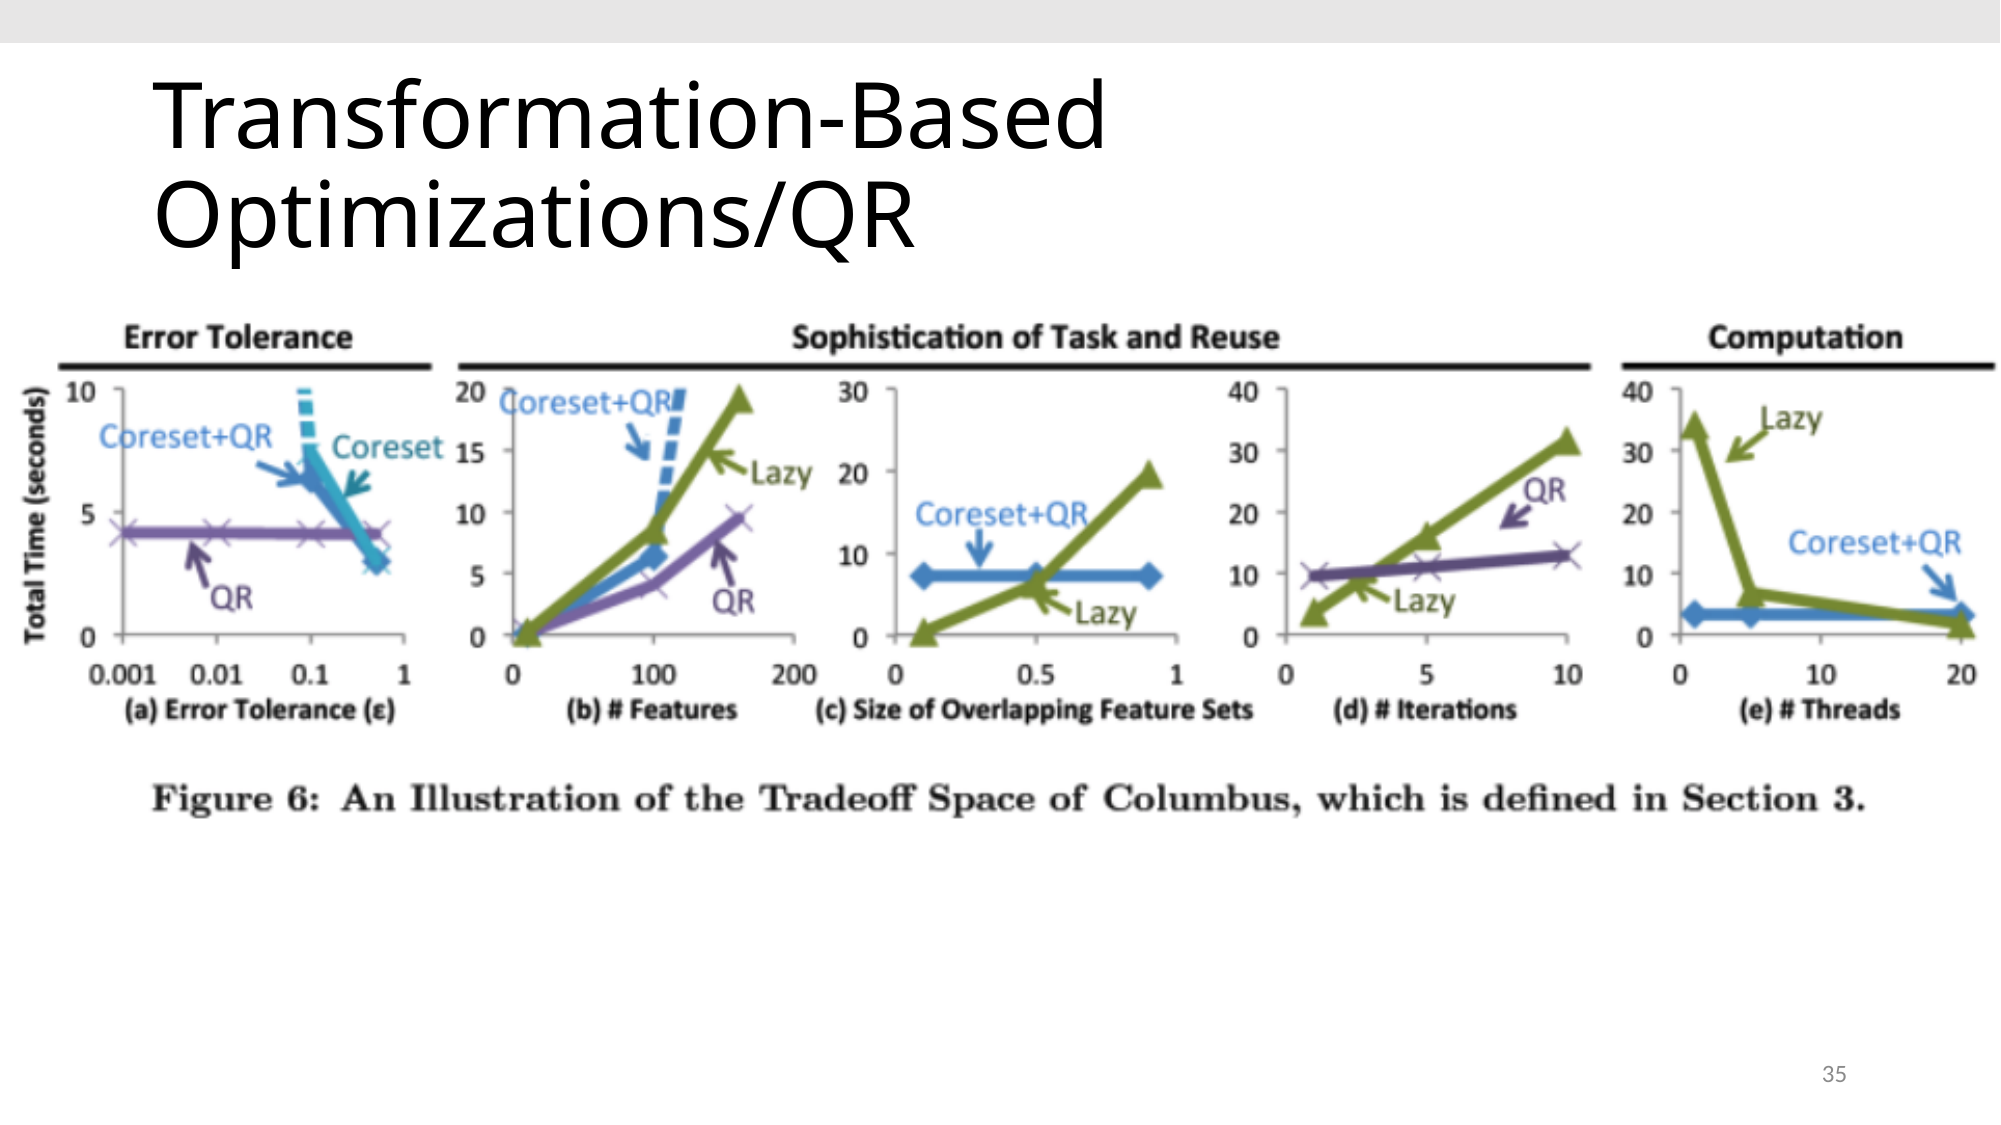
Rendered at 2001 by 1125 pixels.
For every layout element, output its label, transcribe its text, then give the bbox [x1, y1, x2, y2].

text_box [0, 0, 2000, 44]
slide_number 35 [1412, 1042, 1863, 1103]
title Transformation-Based Optimizations/QR [137, 59, 1863, 278]
picture [0, 297, 2000, 828]
